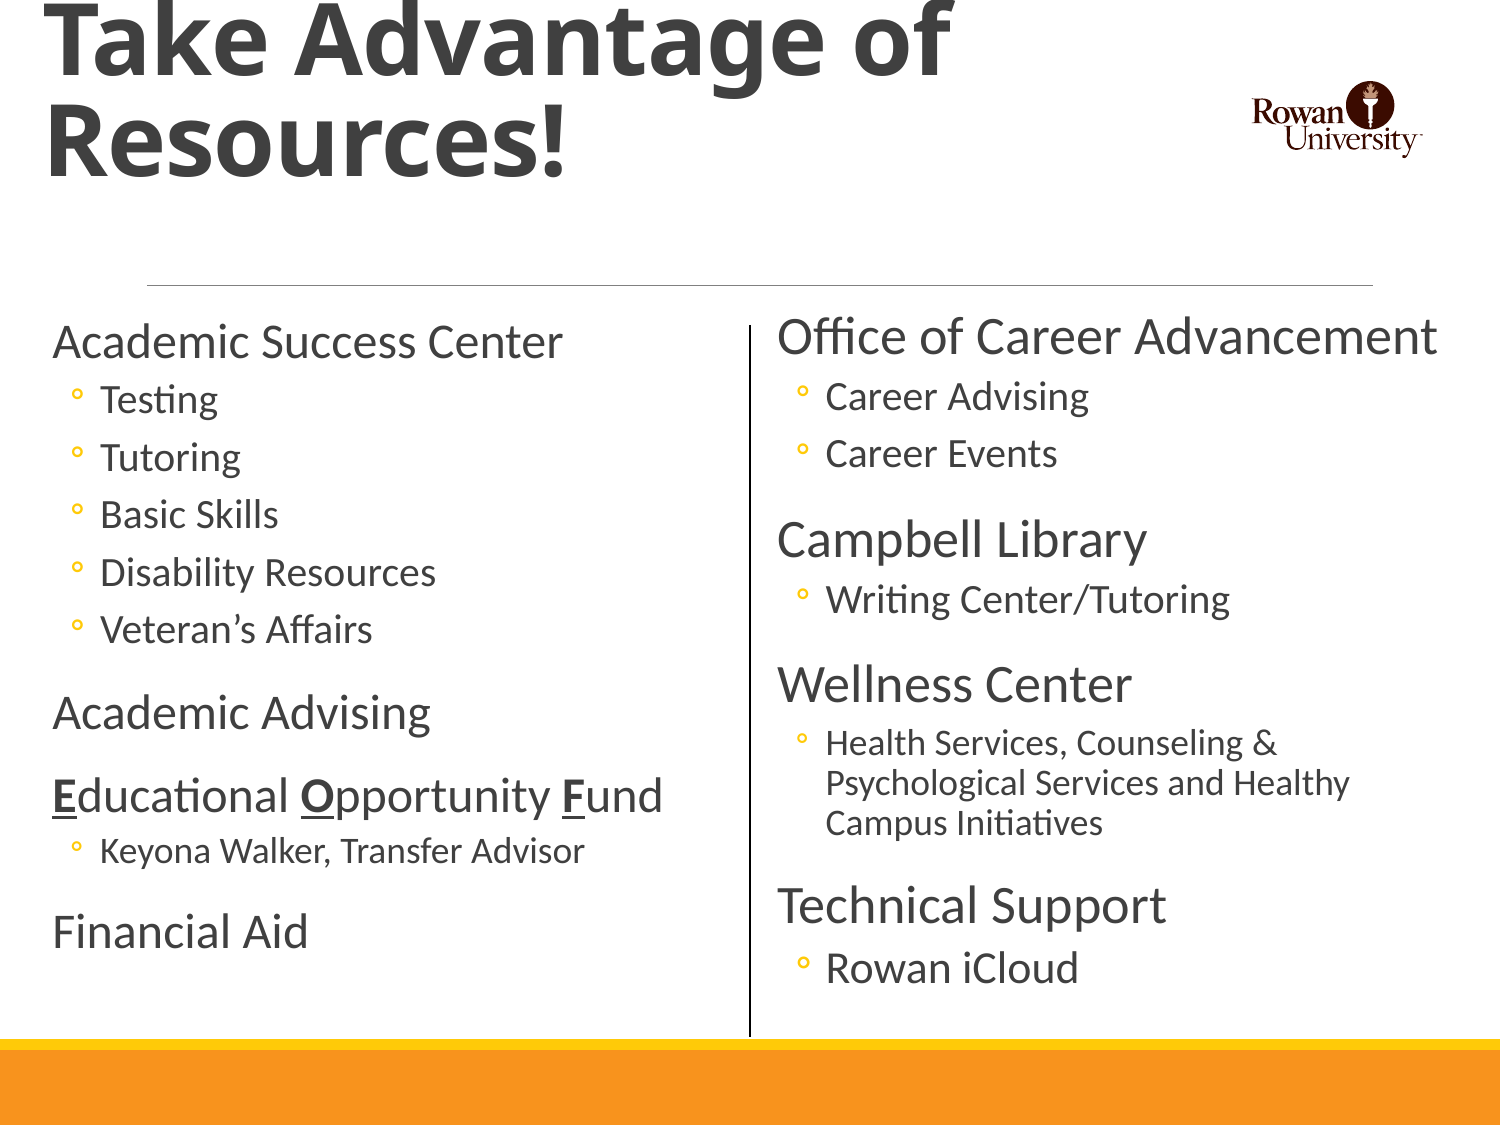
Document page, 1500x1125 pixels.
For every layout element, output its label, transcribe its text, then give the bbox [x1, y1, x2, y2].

list Office of Career Advancement Career Advising Career Events Campbell Library Writing Center/Tutoring Wellness Center Health Services, Counseling & Psychological Services and Healthy Campus Initiatives Technical Support Rowan iCloud [762, 299, 1475, 1030]
title Take Advantage of Resources! [27, 62, 1378, 205]
list Academic Success Center Testing Tutoring Basic Skills Disability Resources Veteran’s Affairs Academic Advising Educational Opportunity Fund Keyona Walker, Transfer Advisor Financial Aid [37, 307, 738, 1038]
